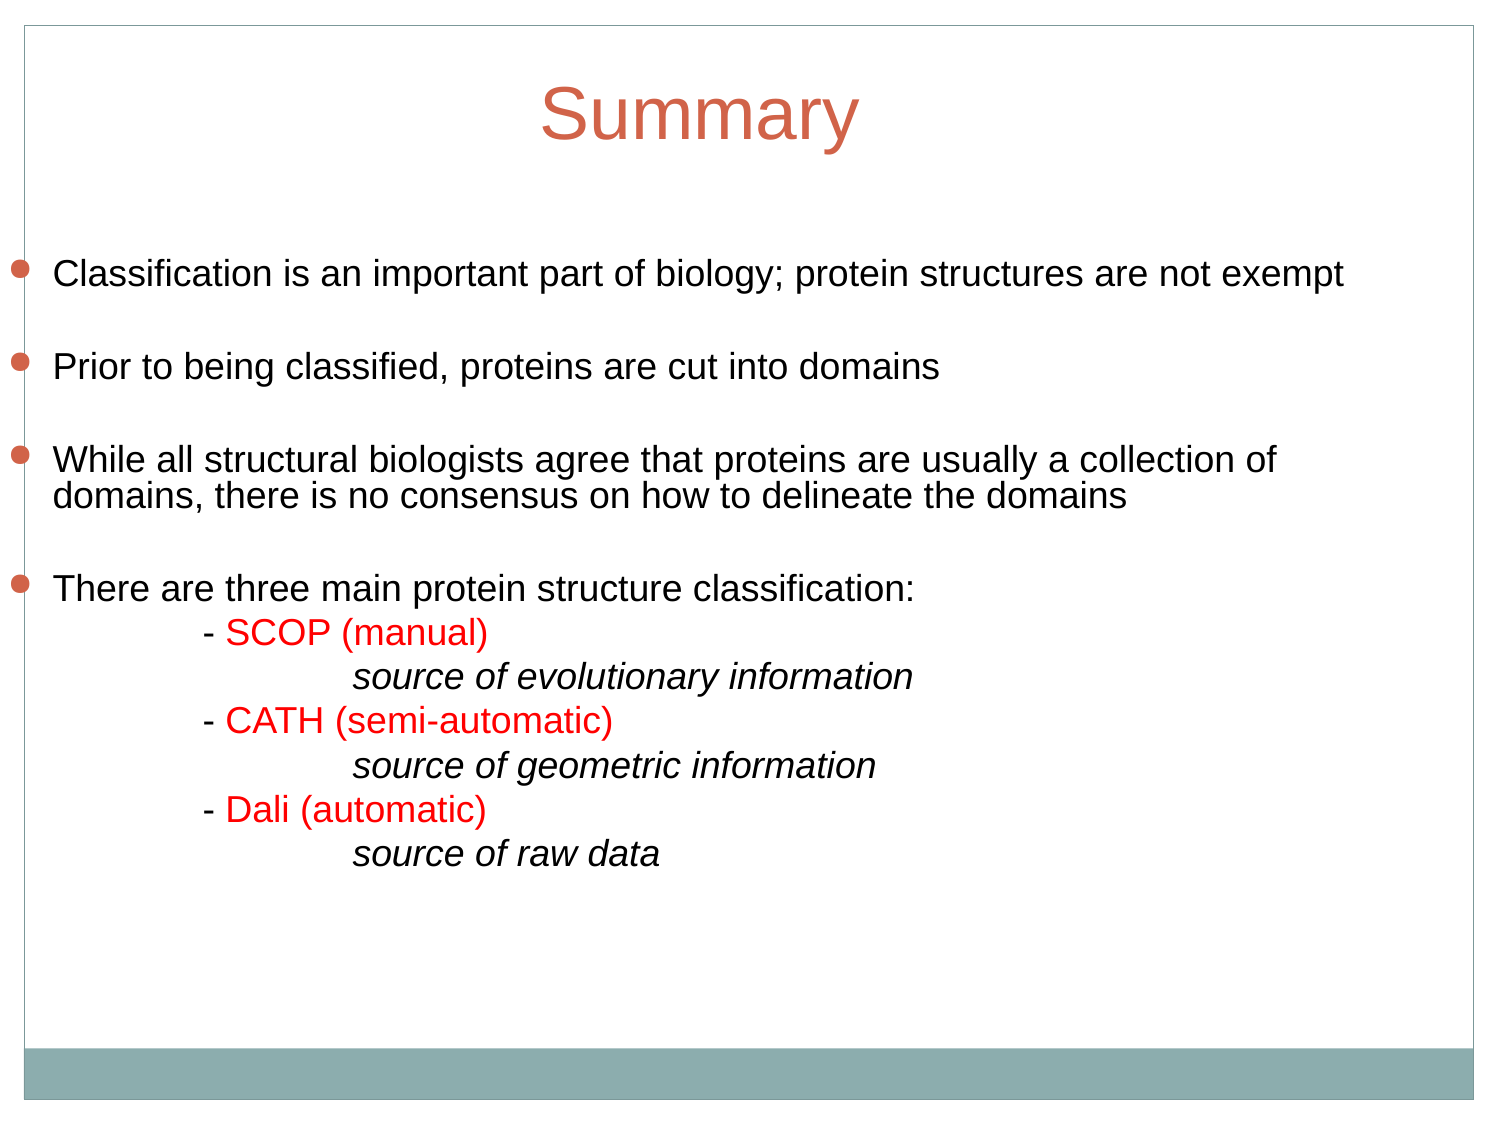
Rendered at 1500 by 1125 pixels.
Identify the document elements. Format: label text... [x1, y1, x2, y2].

title Summary [0, 36, 1401, 163]
list Classification is an important part of biology; protein structures are not exempt Prior to being classified, proteins are cut into domains While all structural biologists agree that proteins are usually a collection of domains, there is no consensus on how to delineate the domains There are three main protein structure classification: - SCOP (manual) source of evolutionary information - CATH (semi-automatic) source of geometric information - Dali (automatic) source of raw data [0, 249, 1396, 1001]
